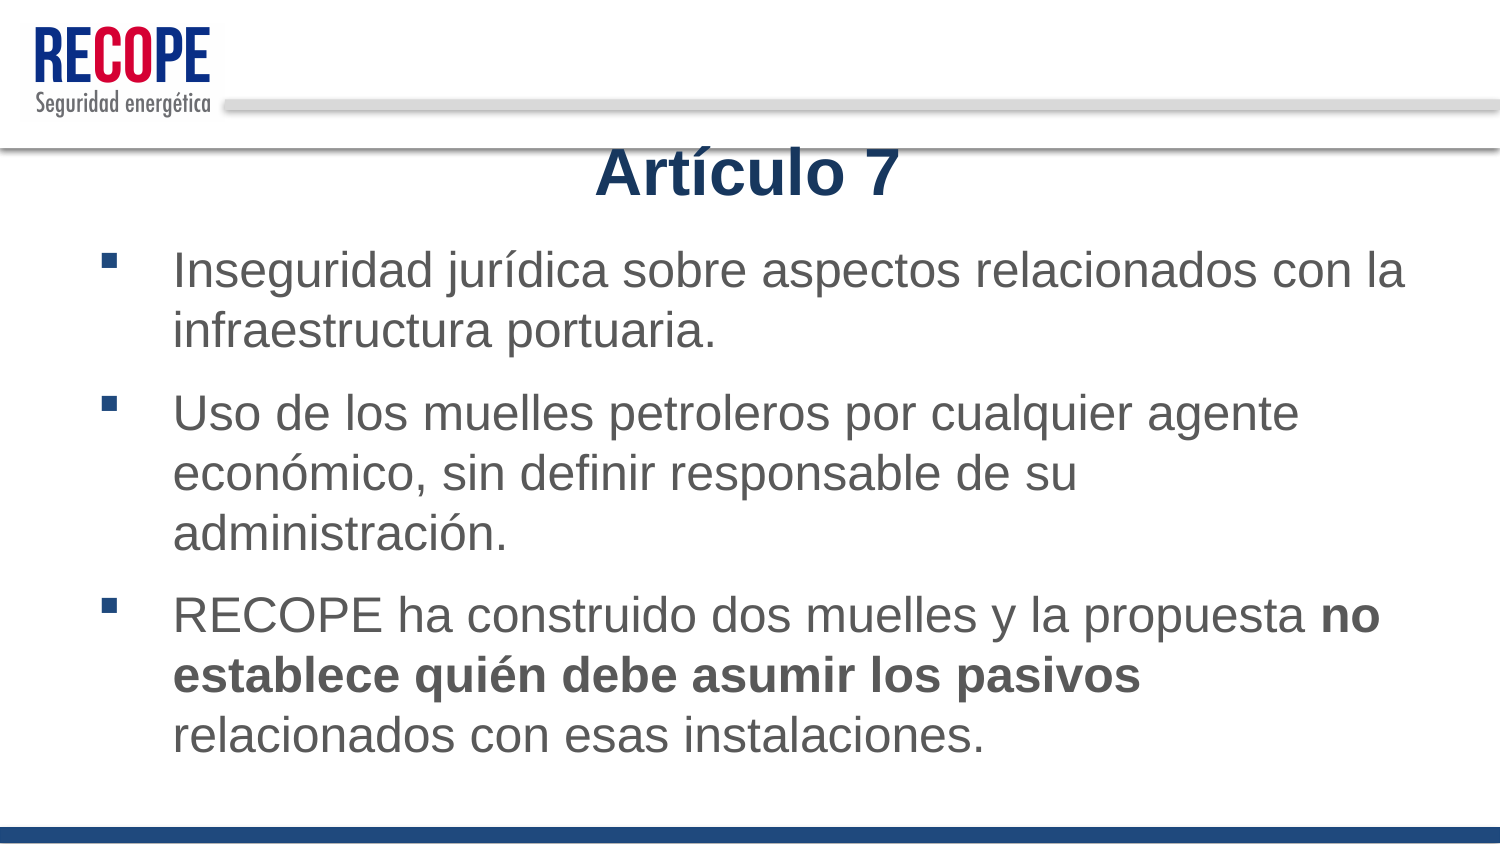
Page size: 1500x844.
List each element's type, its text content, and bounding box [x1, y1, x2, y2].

title Artículo 7 [13, 118, 1483, 219]
picture [20, 23, 225, 118]
list Inseguridad jurídica sobre aspectos relacionados con la infraestructura portuaria. Uso de los muelles petroleros por cualquier agente económico, sin definir responsable de su administración. RECOPE ha construido dos muelles y la propuesta no establece quién debe asumir los pasivos relacionados con esas instalaciones. [82, 229, 1425, 771]
